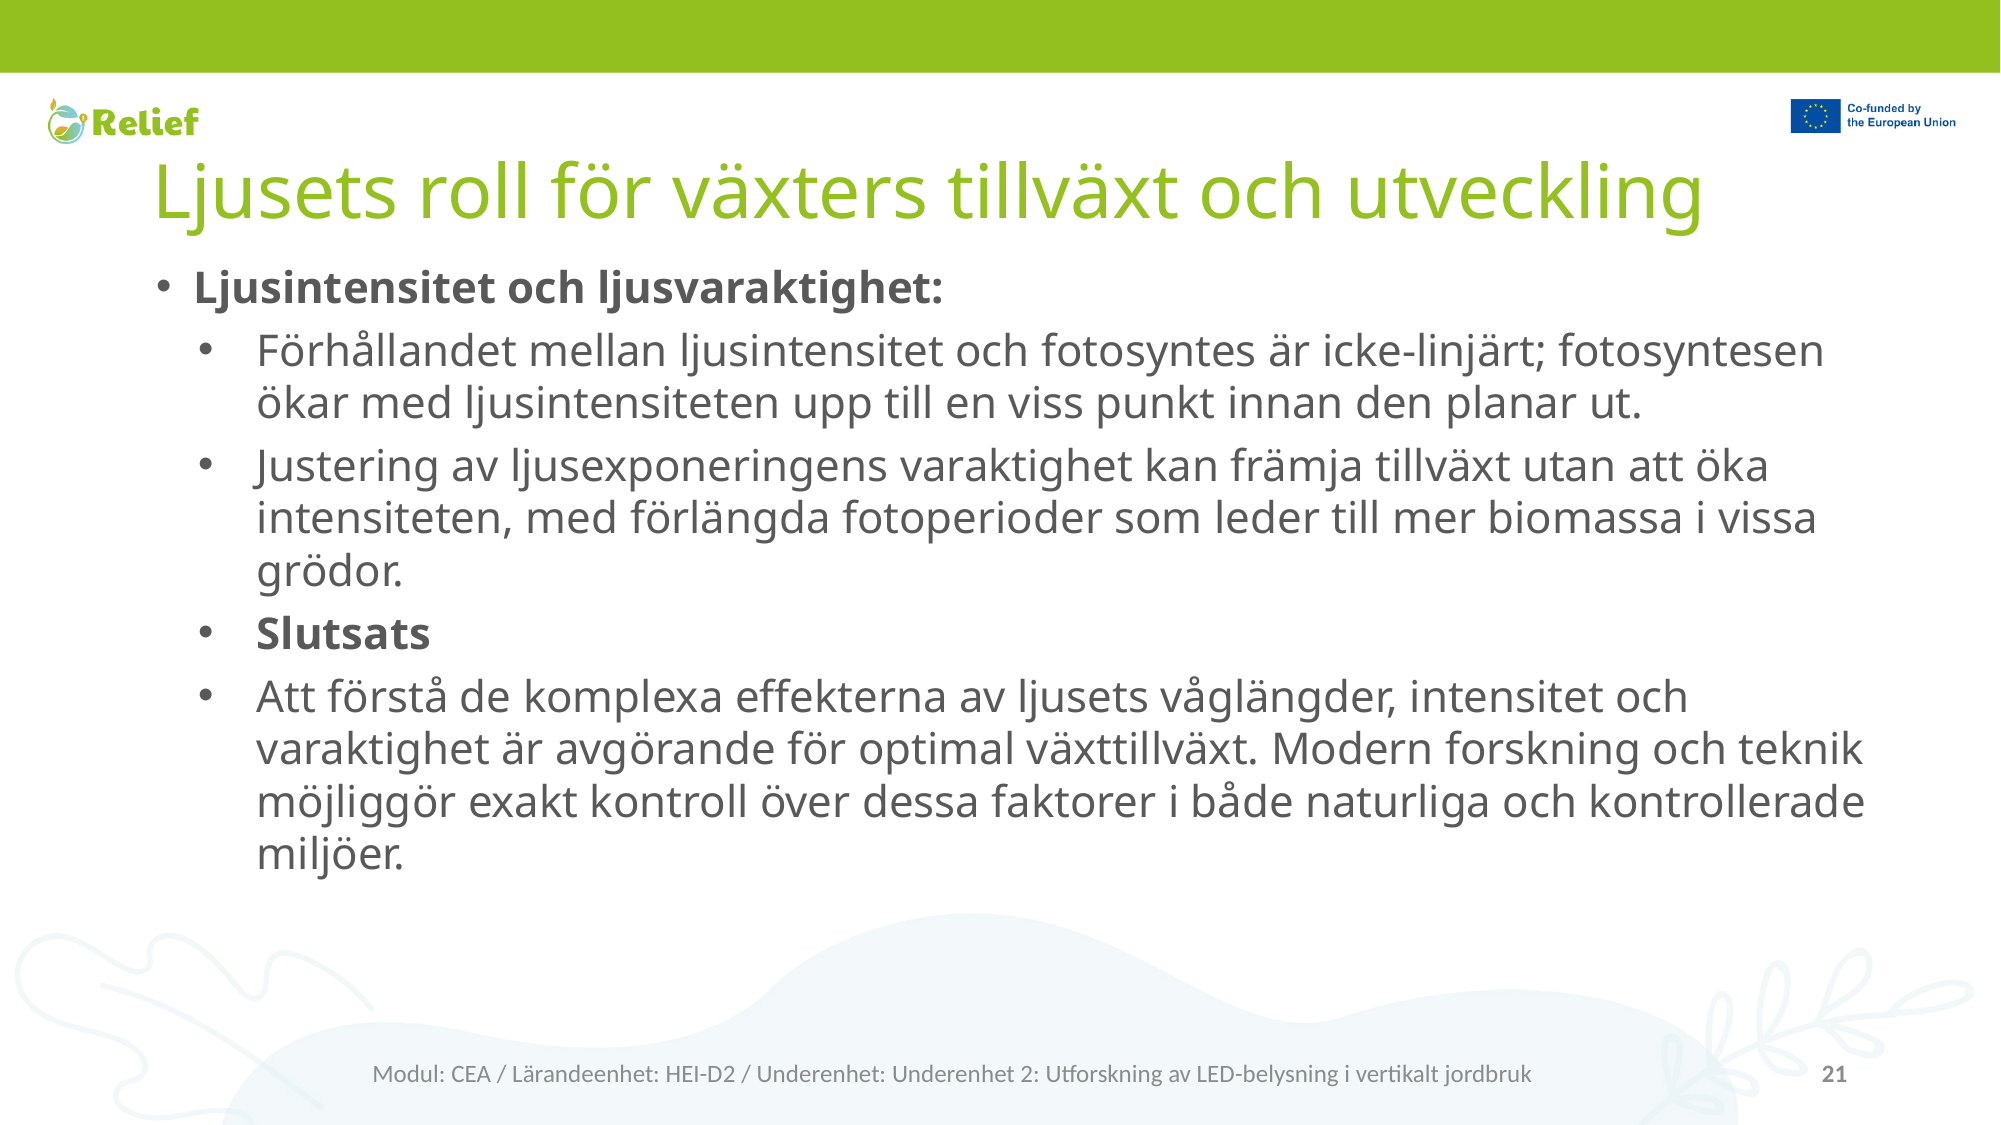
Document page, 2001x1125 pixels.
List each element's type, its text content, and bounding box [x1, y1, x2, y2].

title Ljusets roll för växters tillväxt och utveckling [137, 111, 1863, 251]
list Ljusintensitet och ljusvaraktighet: Förhållandet mellan ljusintensitet och fotosyntes är icke-linjärt; fotosyntesen ökar med ljusintensiteten upp till en viss punkt innan den planar ut. Justering av ljusexponeringens varaktighet kan främja tillväxt utan att öka intensiteten, med förlängda fotoperioder som leder till mer biomassa i vissa grödor. Slutsats Att förstå de komplexa effekterna av ljusets våglängder, intensitet och varaktighet är avgörande för optimal växttillväxt. Modern forskning och teknik möjliggör exakt kontroll över dessa faktorer i både naturliga och kontrollerade miljöer. [65, 251, 1908, 1089]
picture [0, 0, 2001, 1125]
slide_number 21 [1787, 1042, 1863, 1103]
footer Modul: CEA / Lärandeenhet: HEI-D2 / Underenhet: Underenhet 2: Utforskning av LED-belysning i vertikalt jordbruk [137, 1023, 1775, 1122]
